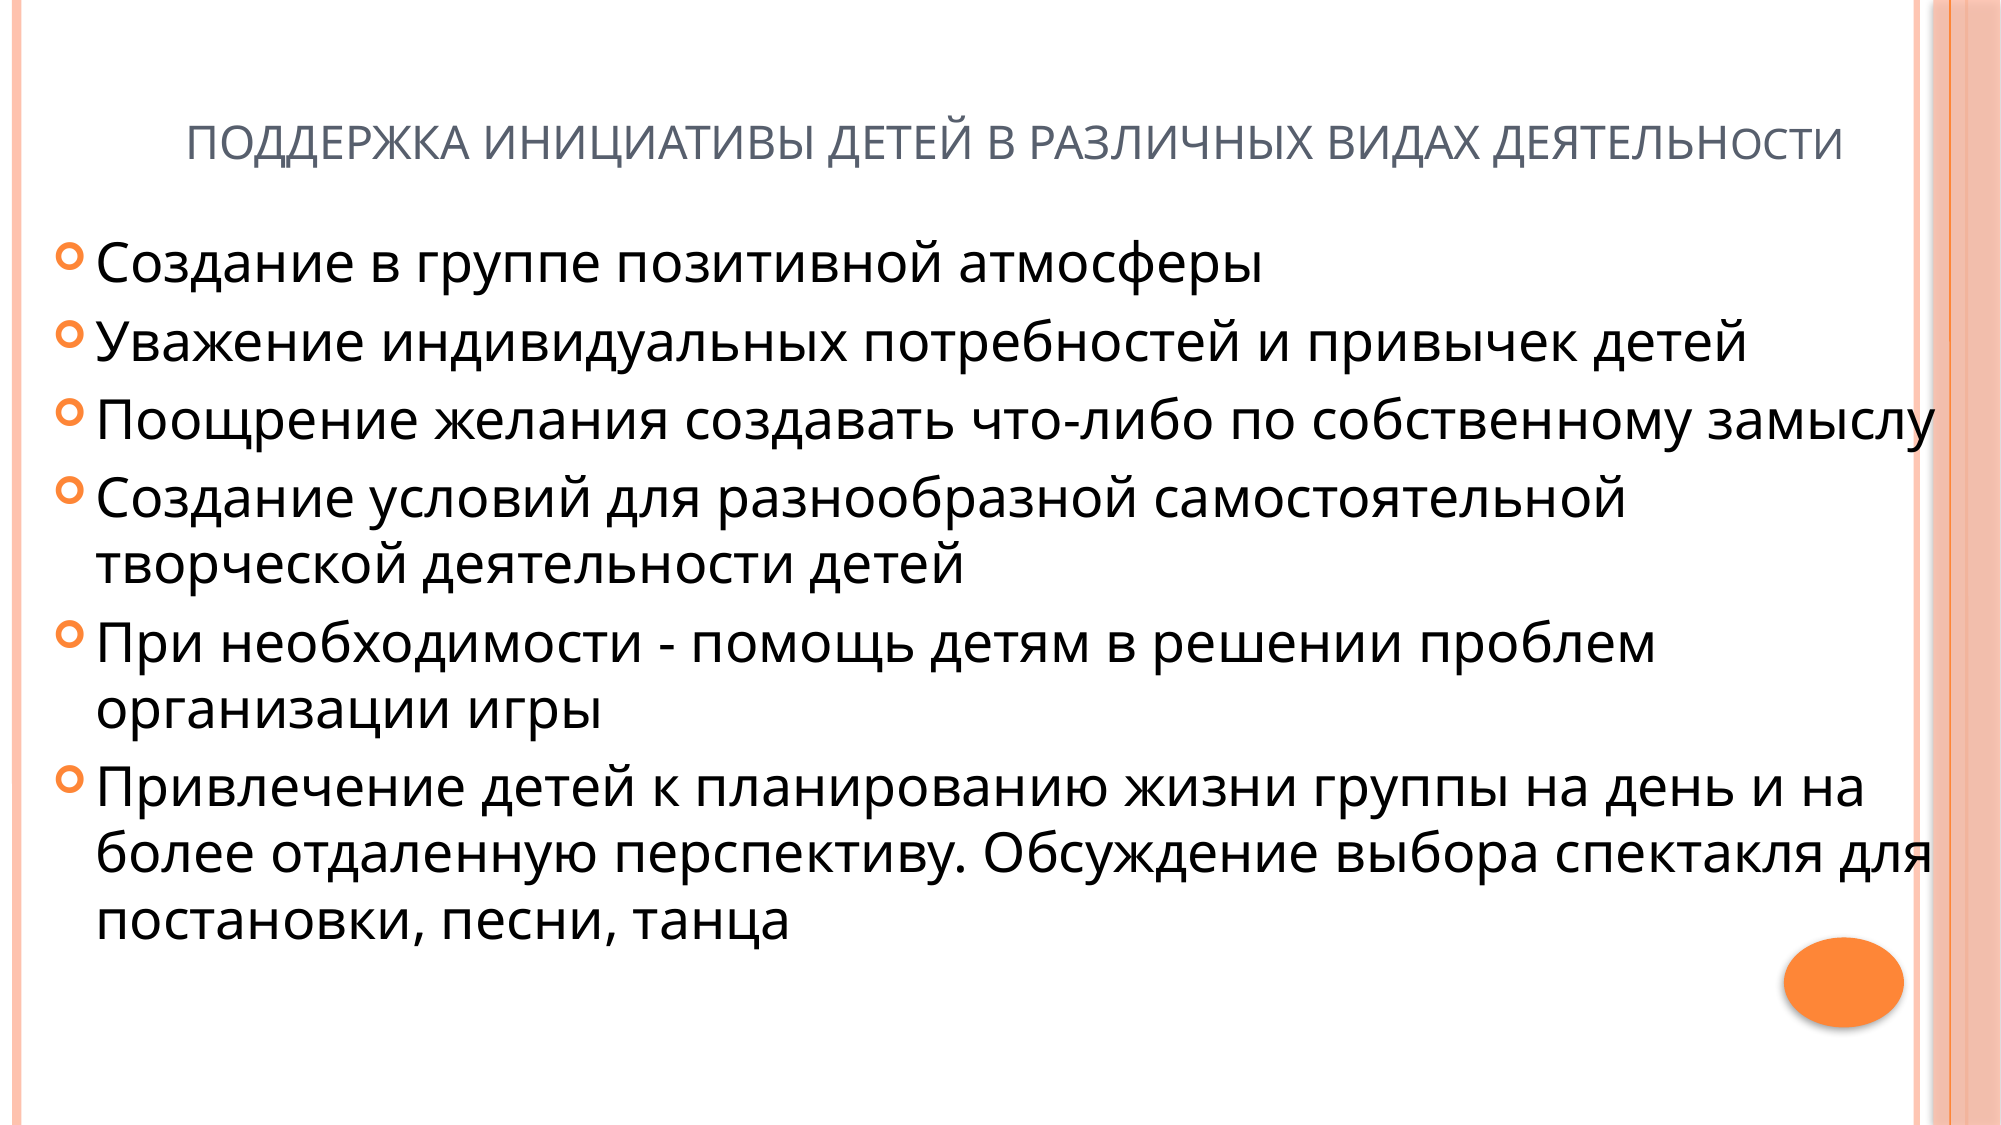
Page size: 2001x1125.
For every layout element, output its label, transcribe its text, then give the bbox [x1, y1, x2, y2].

title Поддержка инициативы детей в различных видах деятельности [166, 16, 1863, 220]
list Создание в группе позитивной атмосферы Уважение индивидуальных потребностей и привычек детей Поощрение желания создавать что-либо по собственному замыслу Создание условий для разнообразной самостоятельной творческой деятельности детей При необходимости - помощь детям в решении проблем организации игры Привлечение детей к планированию жизни группы на день и на более отдаленную перспективу. Обсуждение выбора спектакля для постановки, песни, танца [38, 220, 1959, 1125]
